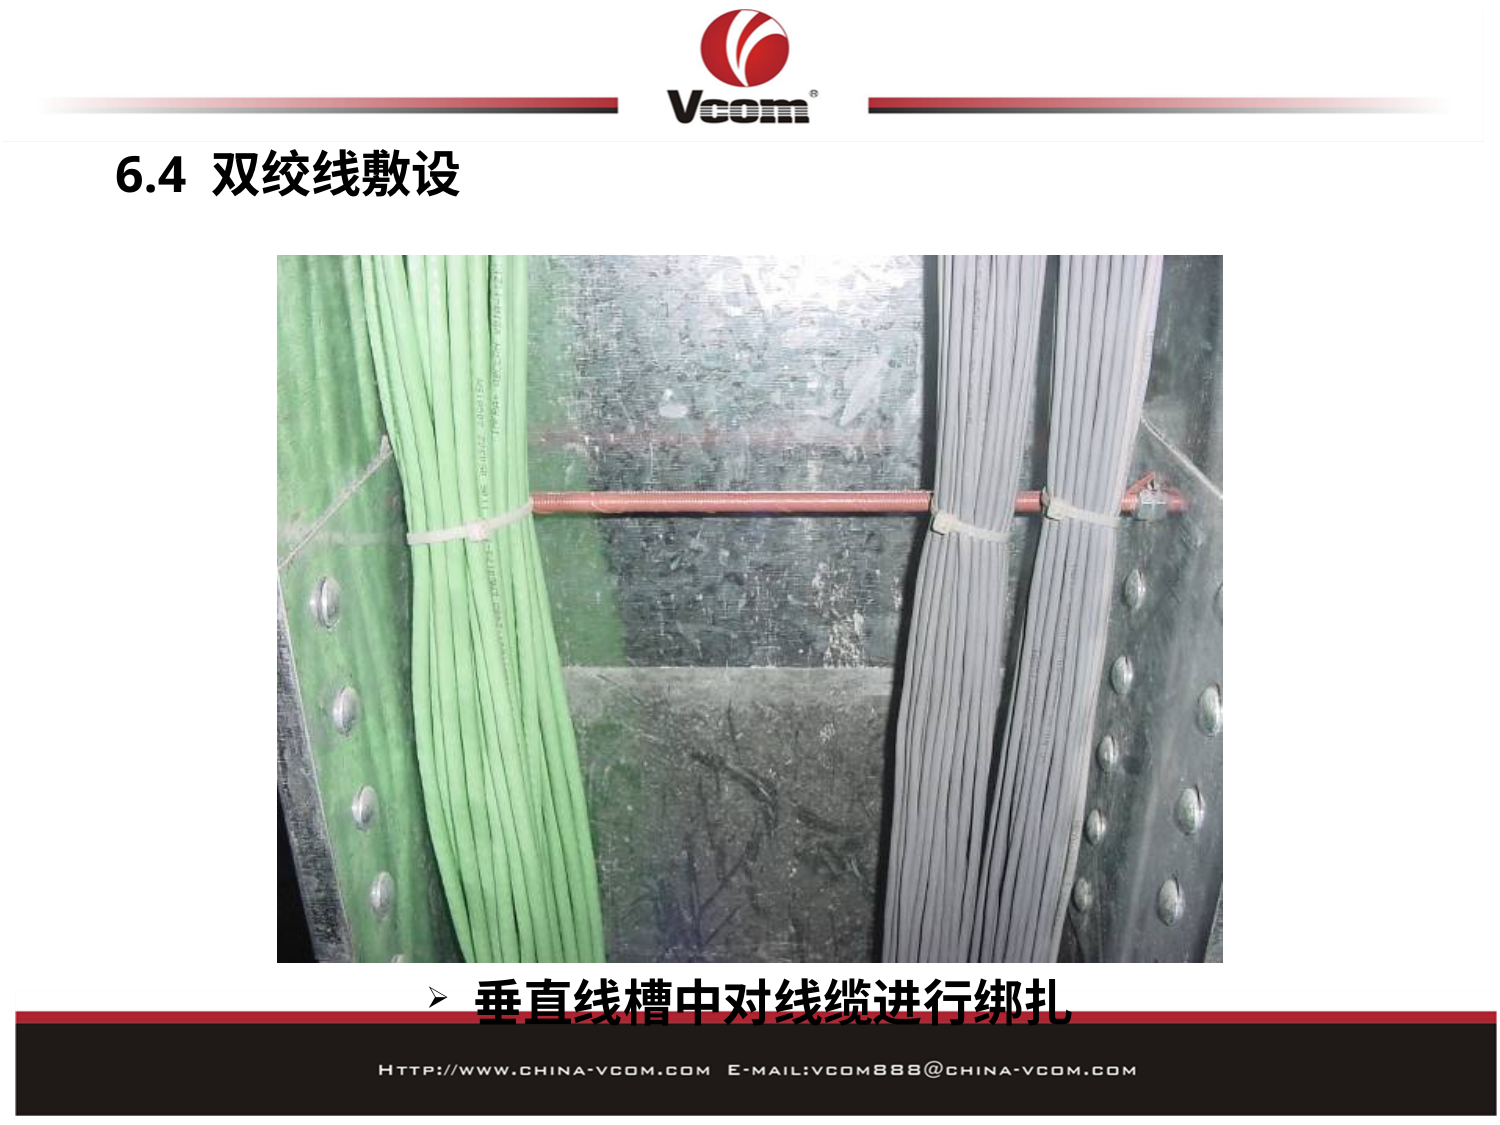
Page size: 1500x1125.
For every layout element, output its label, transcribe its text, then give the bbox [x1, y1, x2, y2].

title 6.4 双绞线敷设 [100, 137, 732, 208]
picture [2, 9, 1497, 1116]
text_box 垂直线槽中对线缆进行绑扎 [336, 971, 1164, 1039]
